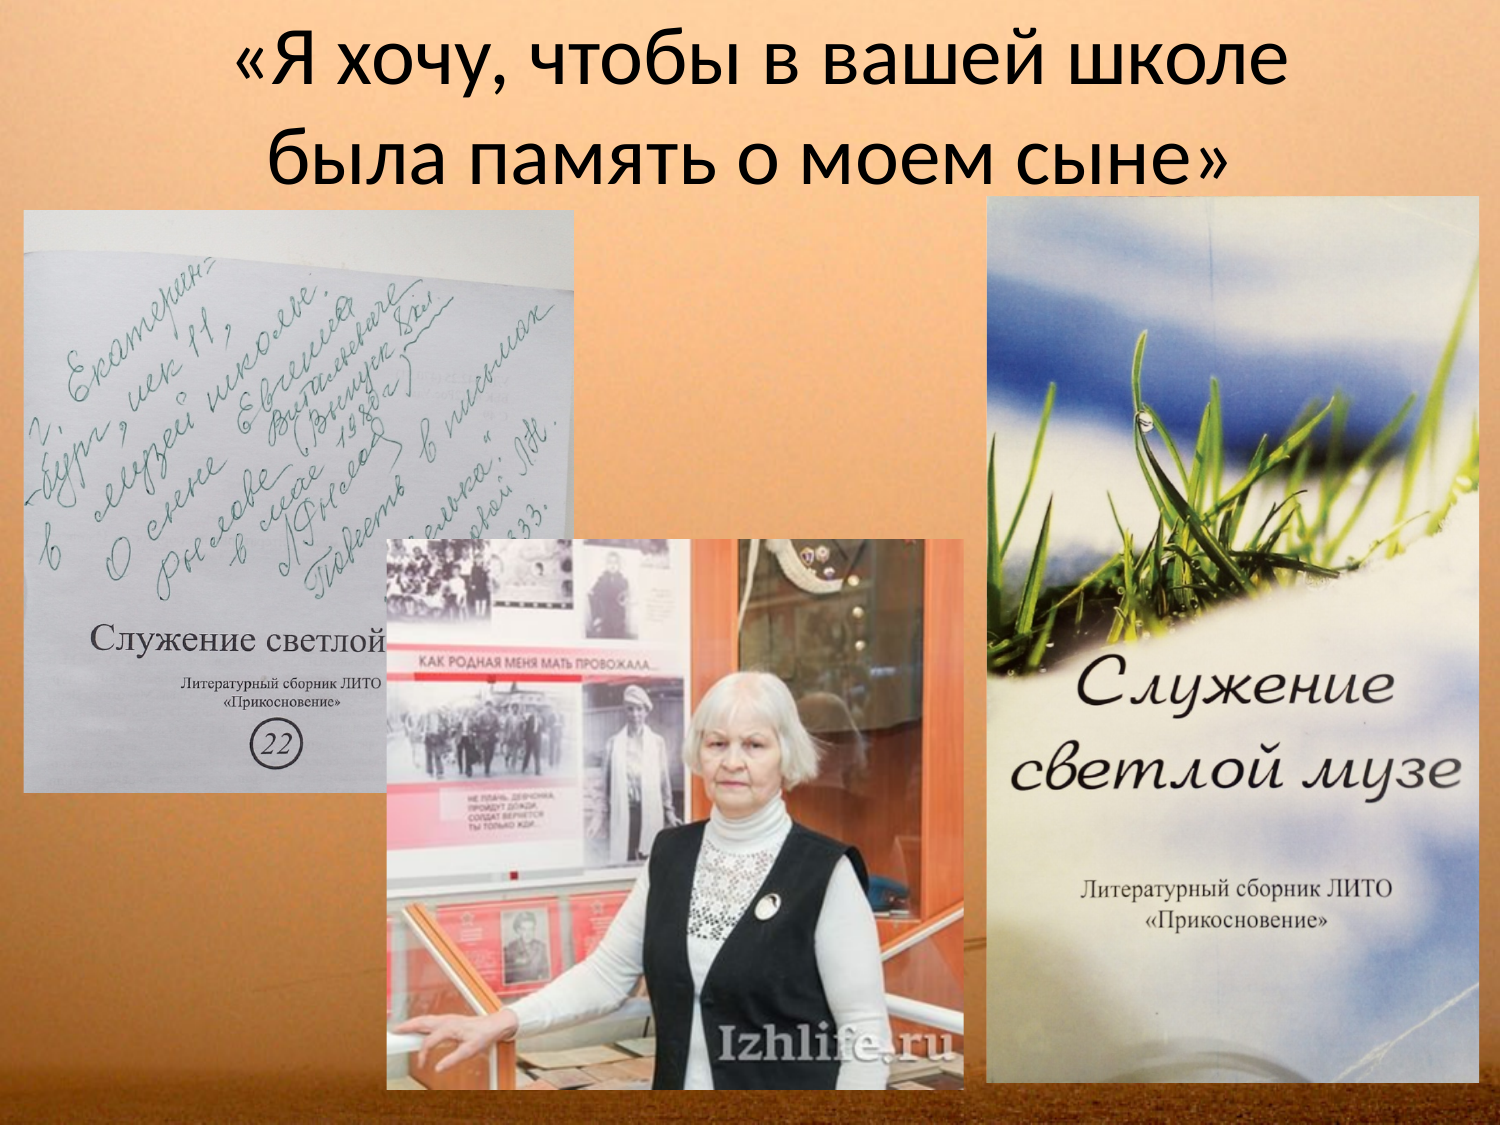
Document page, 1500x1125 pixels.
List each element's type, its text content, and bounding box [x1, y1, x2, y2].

picture [0, 0, 1500, 1125]
text_box «Я хочу, чтобы в вашей школе была память о моем сыне» [29, 0, 1491, 209]
